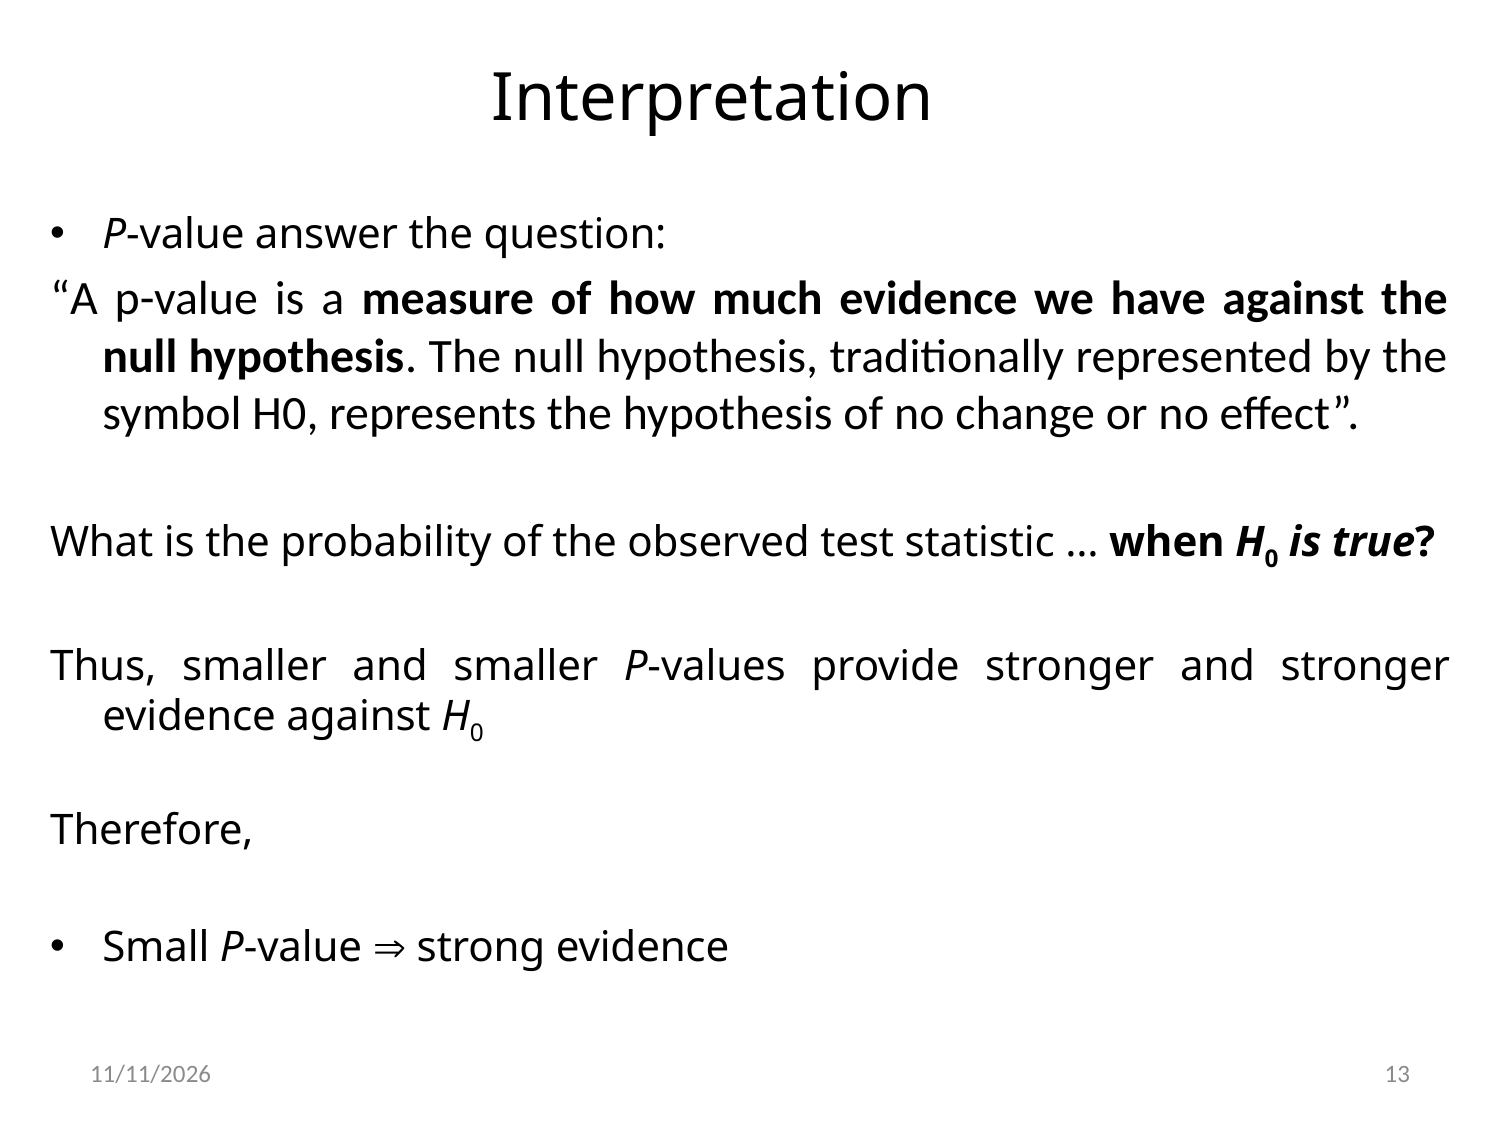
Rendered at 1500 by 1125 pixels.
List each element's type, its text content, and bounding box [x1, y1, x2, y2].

list P-value answer the question: “A p-value is a measure of how much evidence we have against the null hypothesis. The null hypothesis, traditionally represented by the symbol H0, represents the hypothesis of no change or no effect”. What is the probability of the observed test statistic … when H0 is true? Thus, smaller and smaller P-values provide stronger and stronger evidence against H0 Therefore, Small P-value  strong evidence [35, 199, 1465, 992]
slide_number 13 [1074, 1042, 1425, 1103]
title Interpretation [46, 0, 1397, 188]
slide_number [75, 1042, 425, 1103]
